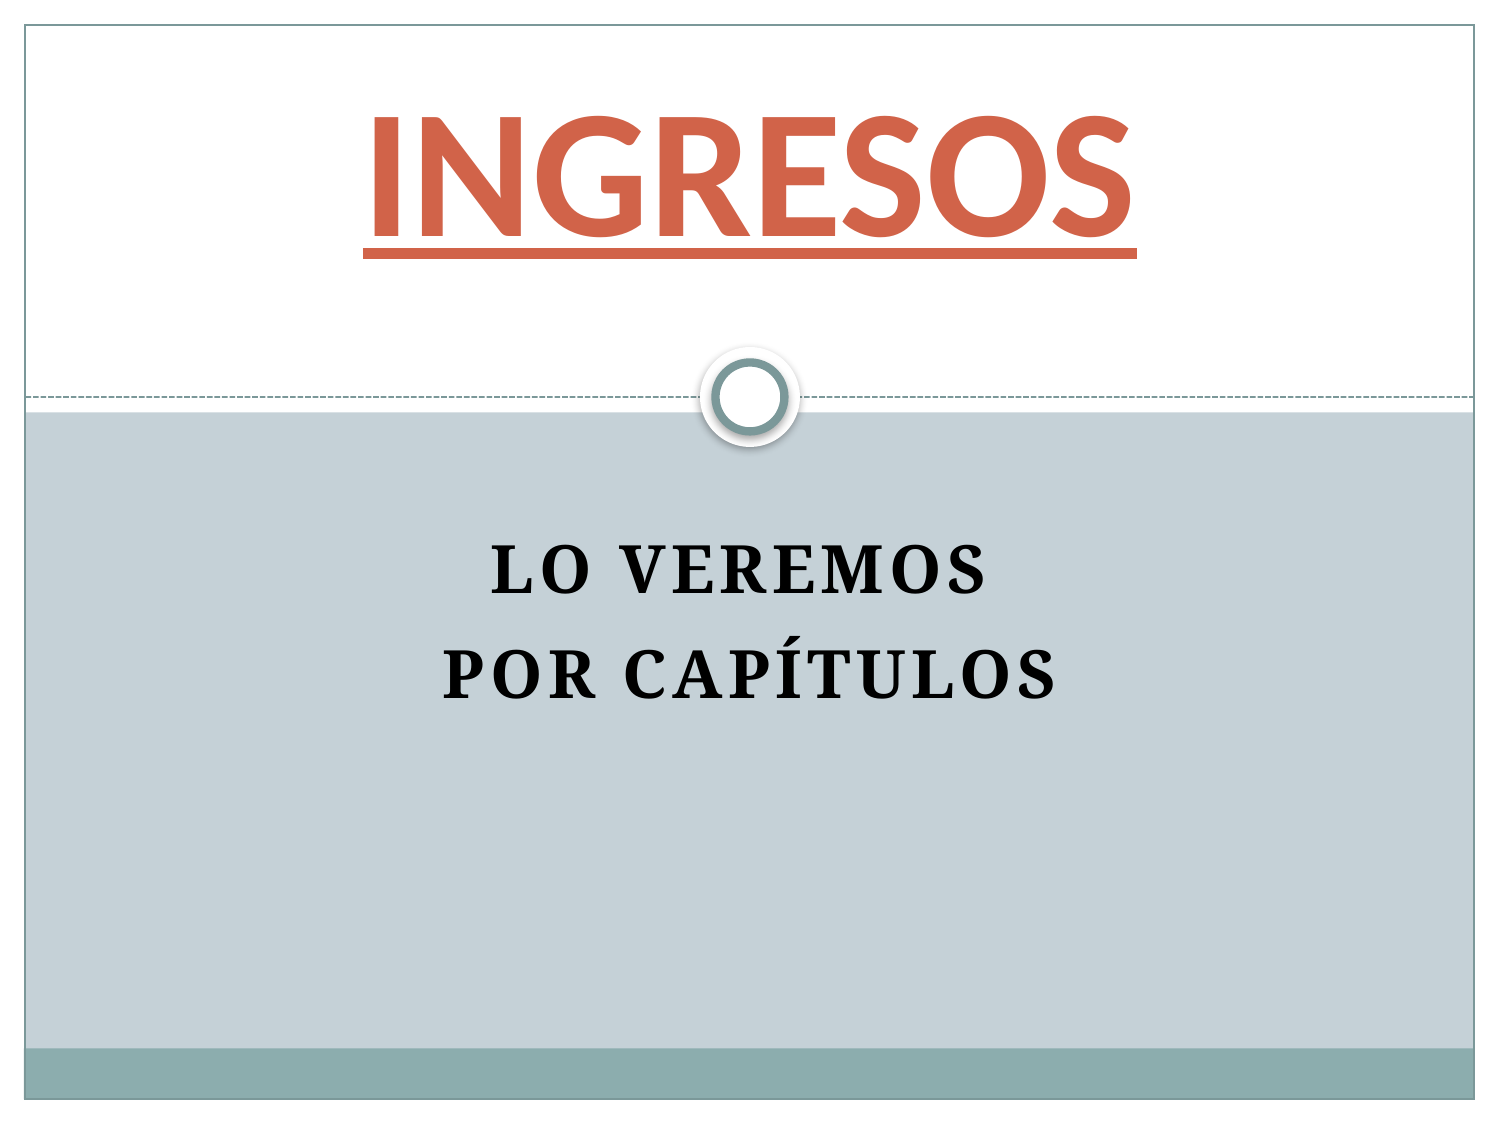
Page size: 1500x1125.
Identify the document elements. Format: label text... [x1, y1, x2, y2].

title INGRESOS [29, 27, 1471, 386]
subtitle Lo veremos por capítulos [29, 515, 1471, 1120]
